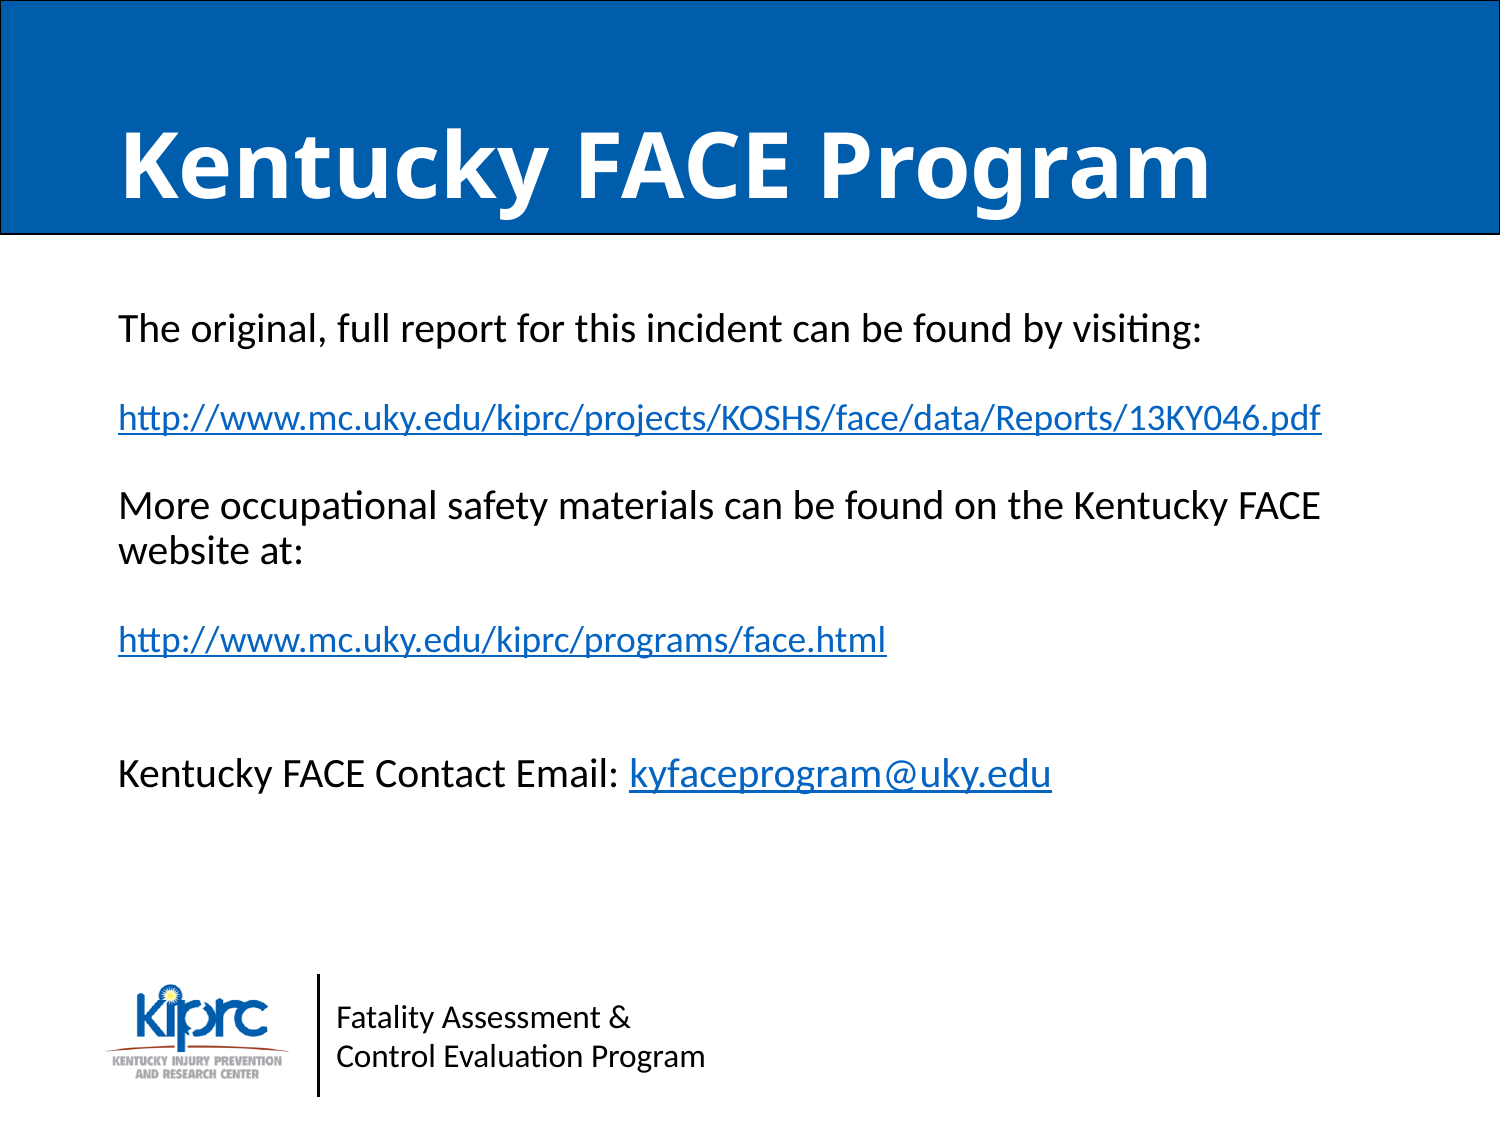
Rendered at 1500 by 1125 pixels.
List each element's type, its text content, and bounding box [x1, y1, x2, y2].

title Kentucky FACE Program [103, 59, 1397, 278]
list The original, full report for this incident can be found by visiting: http://www.mc.uky.edu/kiprc/projects/KOSHS/face/data/Reports/13KY046.pdf More occupational safety materials can be found on the Kentucky FACE website at: http://www.mc.uky.edu/kiprc/programs/face.html Kentucky FACE Contact Email: kyfaceprogram@uky.edu [103, 299, 1450, 1014]
text_box [0, 0, 1500, 235]
picture [103, 982, 296, 1089]
text_box Fatality Assessment & Control Evaluation Program [321, 987, 750, 1082]
